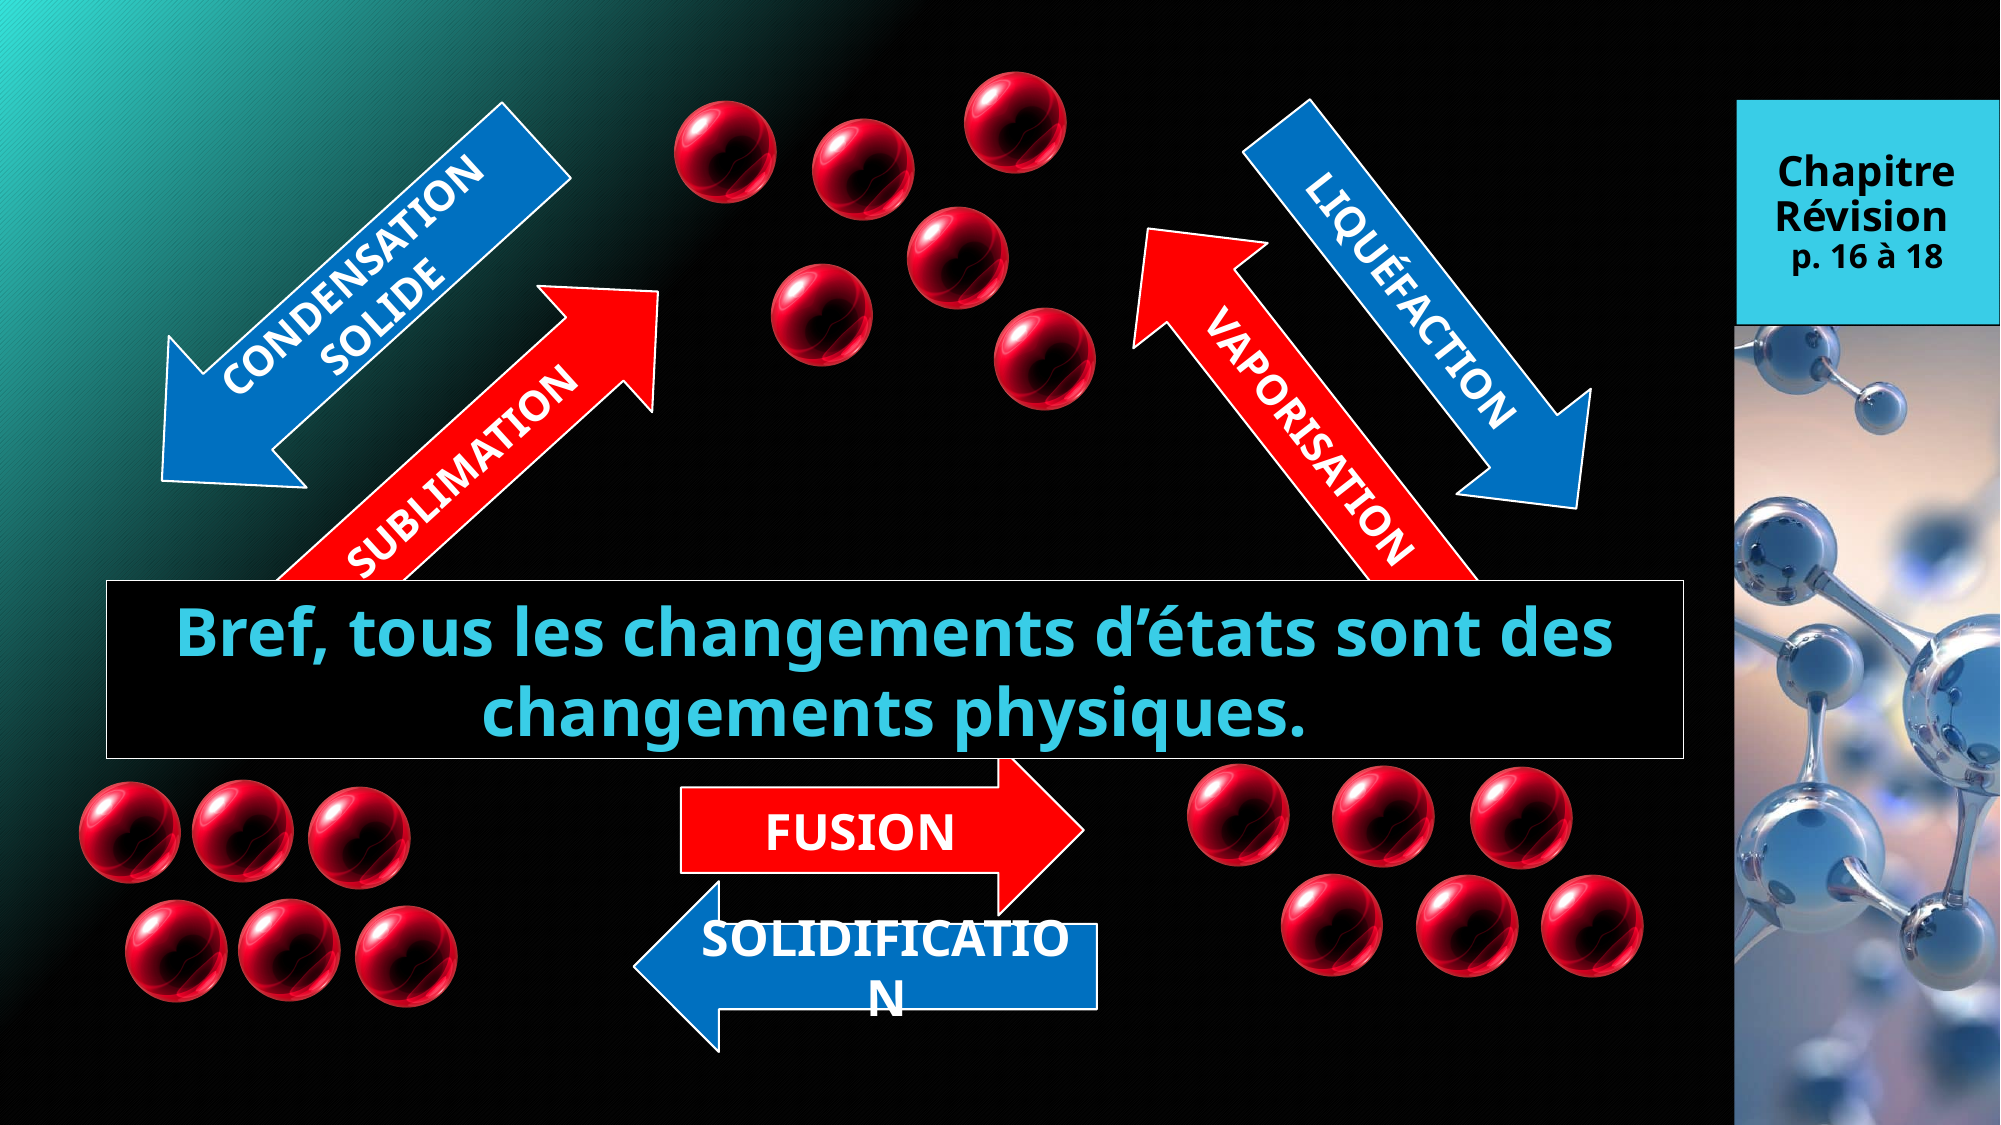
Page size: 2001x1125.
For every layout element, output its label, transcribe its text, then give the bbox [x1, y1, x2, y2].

text_box LIQUÉFACTION [1241, 98, 1592, 510]
picture [53, 765, 483, 1024]
text_box FUSION [679, 759, 1085, 917]
picture [649, 56, 1122, 426]
text_box CONDENSATION SOLIDE [160, 101, 572, 489]
text_box SOLIDIFICATION [632, 880, 1098, 1053]
text_box VAPORISATION [1132, 227, 1479, 580]
title Bref, tous les changements d’états sont des changements physiques. [106, 580, 1684, 759]
text_box Chapitre Révision p. 16 à 18 [1734, 99, 2000, 326]
picture [1162, 749, 1669, 993]
text_box SUBLIMATION [275, 284, 659, 580]
picture [1734, 326, 2000, 1125]
